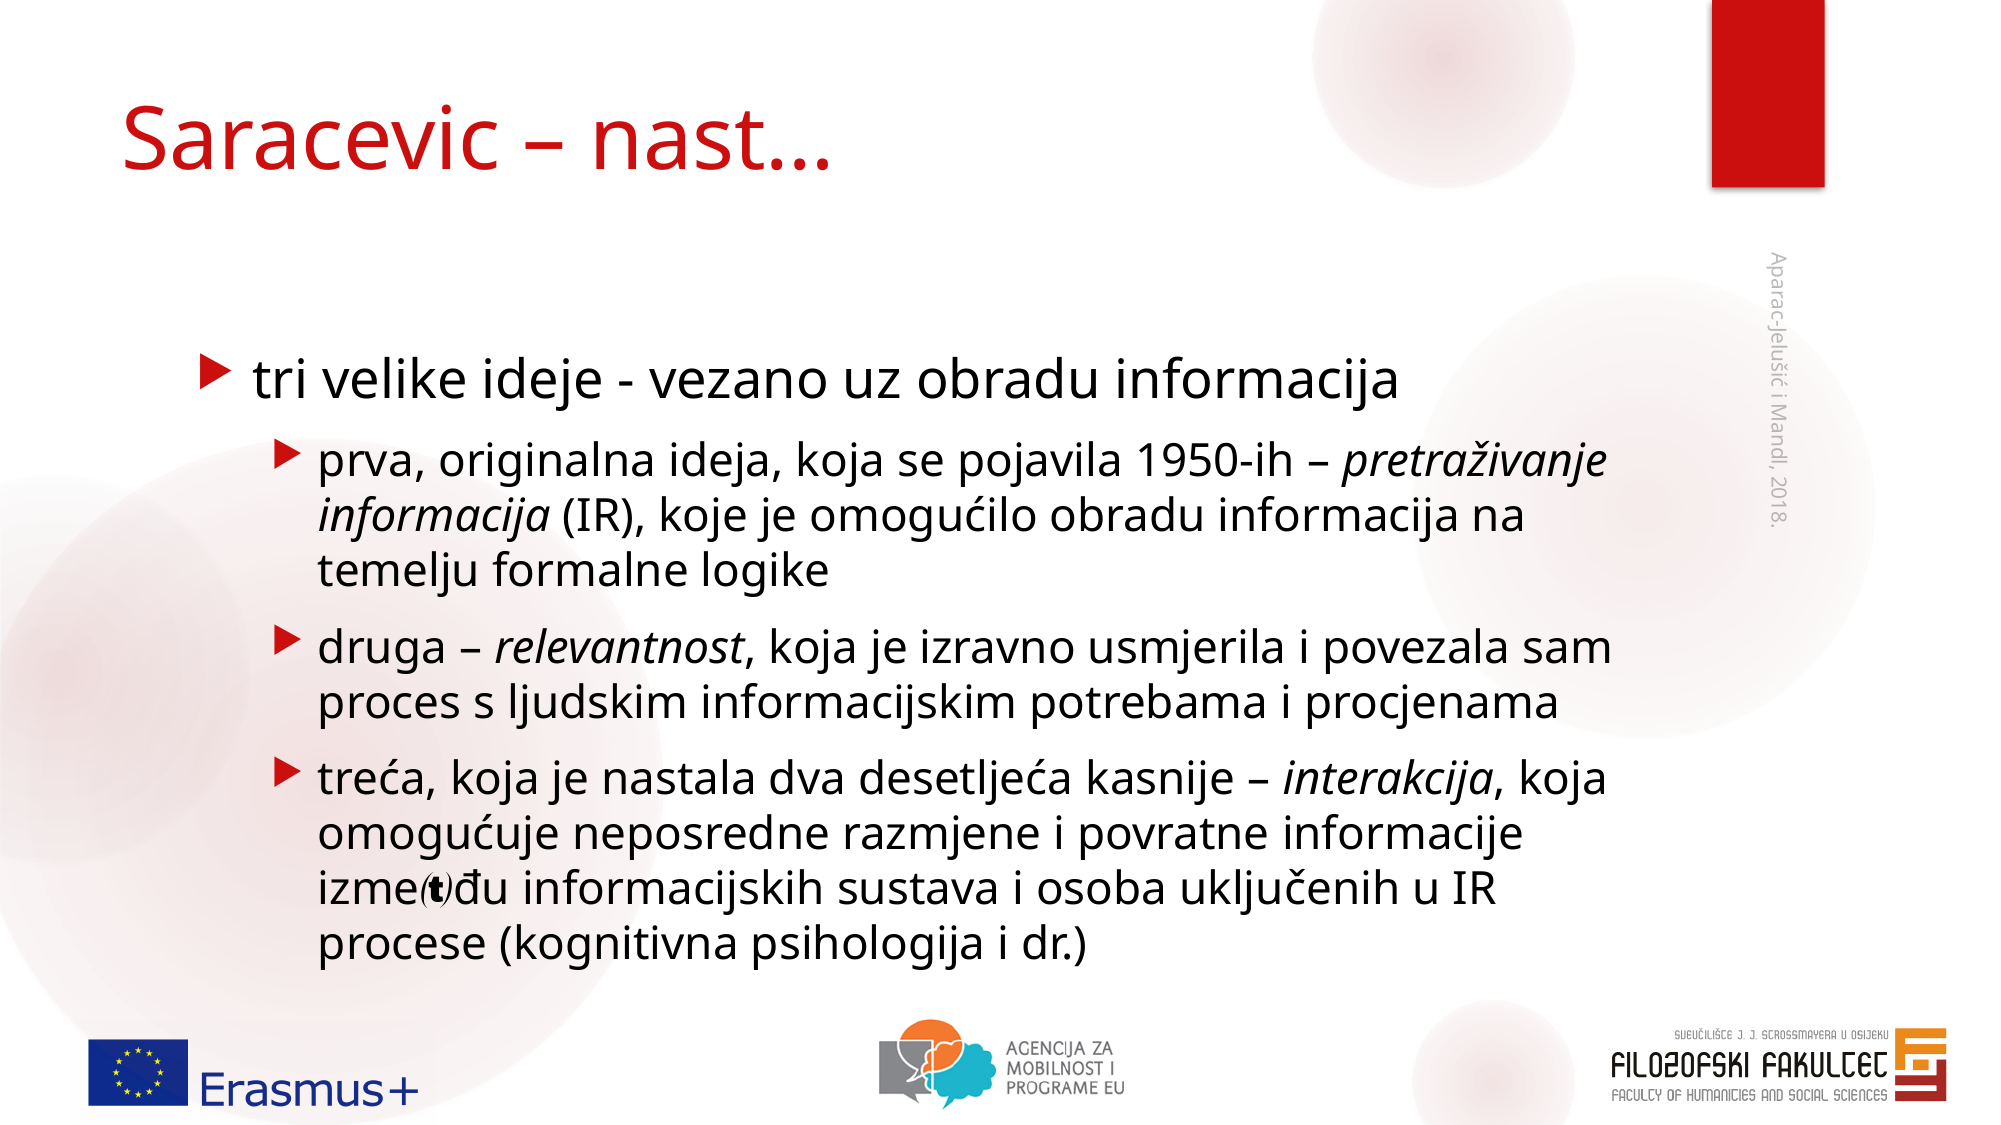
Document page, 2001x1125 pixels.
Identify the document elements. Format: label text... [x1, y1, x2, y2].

picture [1610, 1017, 1951, 1112]
picture [879, 1025, 1140, 1125]
title Saracevic – nast… [106, 74, 1649, 304]
footer Aparac-Jelušić i Mandl, 2018. [1760, 237, 1811, 871]
picture [69, 1020, 437, 1125]
list tri velike ideje - vezano uz obradu informacija prva, originalna ideja, koja se pojavila 1950-ih – pretraživanje informacija (IR), koje je omogućilo obradu informacija na temelju formalne logike druga – relevantnost, koja je izravno usmjerila i povezala sam proces s ljudskim informacijskim potrebama i procjenama treća, koja je nastala dva desetljeća kasnije – interakcija, koja omogućuje neposredne razmjene i povratne informacije između informacijskih sustava i osoba uključenih u IR procese (kognitivna psihologija i dr.) [181, 336, 1649, 1025]
